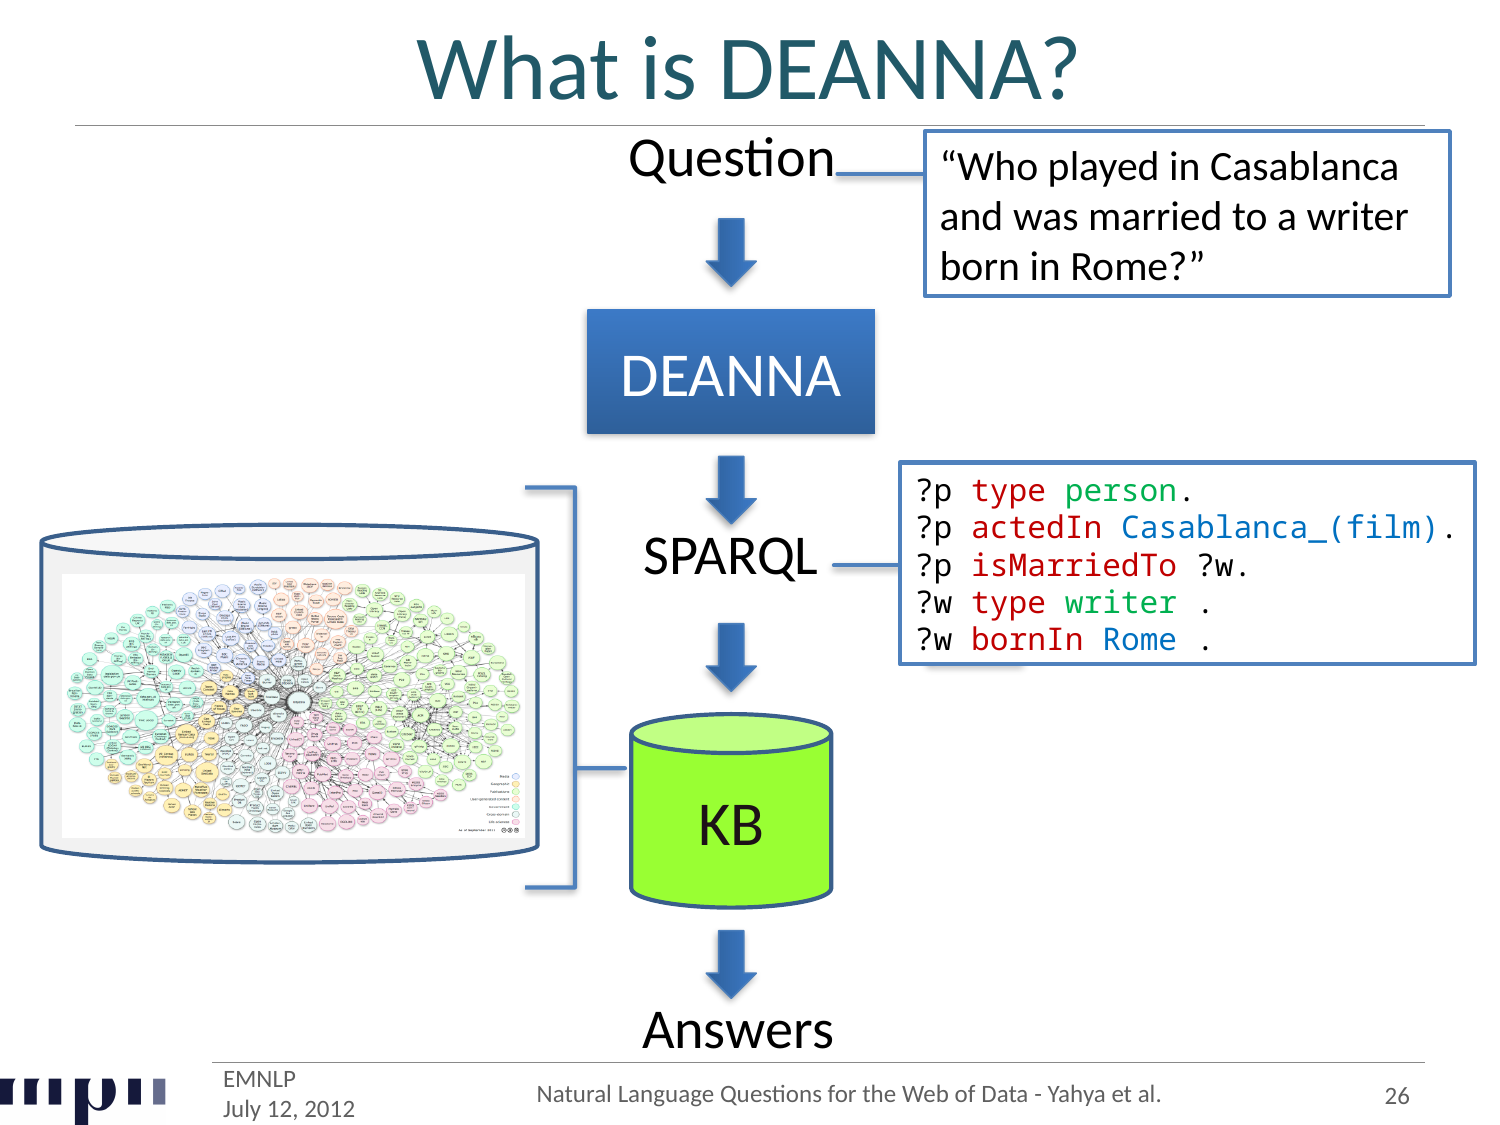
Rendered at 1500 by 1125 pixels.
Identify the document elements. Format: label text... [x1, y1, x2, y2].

picture [61, 574, 526, 838]
text_box [834, 563, 898, 567]
text_box KB [629, 711, 834, 910]
picture [0, 1078, 166, 1125]
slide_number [208, 1062, 400, 1123]
text_box SPARQL [628, 546, 834, 593]
title What is DEANNA? [75, 0, 1425, 125]
text_box [705, 455, 757, 525]
text_box [705, 929, 757, 999]
text_box [705, 622, 757, 692]
text_box Answers [627, 1021, 850, 1068]
text_box [39, 522, 540, 865]
text_box “Who played in Casablanca and was married to a writer born in Rome?” [923, 129, 1452, 298]
footer Natural Language Questions for the Web of Data - Yahya et al. [440, 1062, 1260, 1123]
text_box ?p type person. ?p actedIn Casablanca_(film). ?p isMarriedTo ?w. ?w type writer . ?w bornIn Rome . [898, 460, 1477, 666]
text_box [525, 485, 628, 890]
slide_number 26 [1299, 1065, 1425, 1125]
text_box Joint Disambig. [634, 717, 828, 750]
text_box Question [613, 112, 851, 195]
text_box DEANNA [587, 309, 875, 434]
text_box [705, 218, 757, 287]
text_box [851, 172, 923, 176]
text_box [46, 527, 533, 556]
